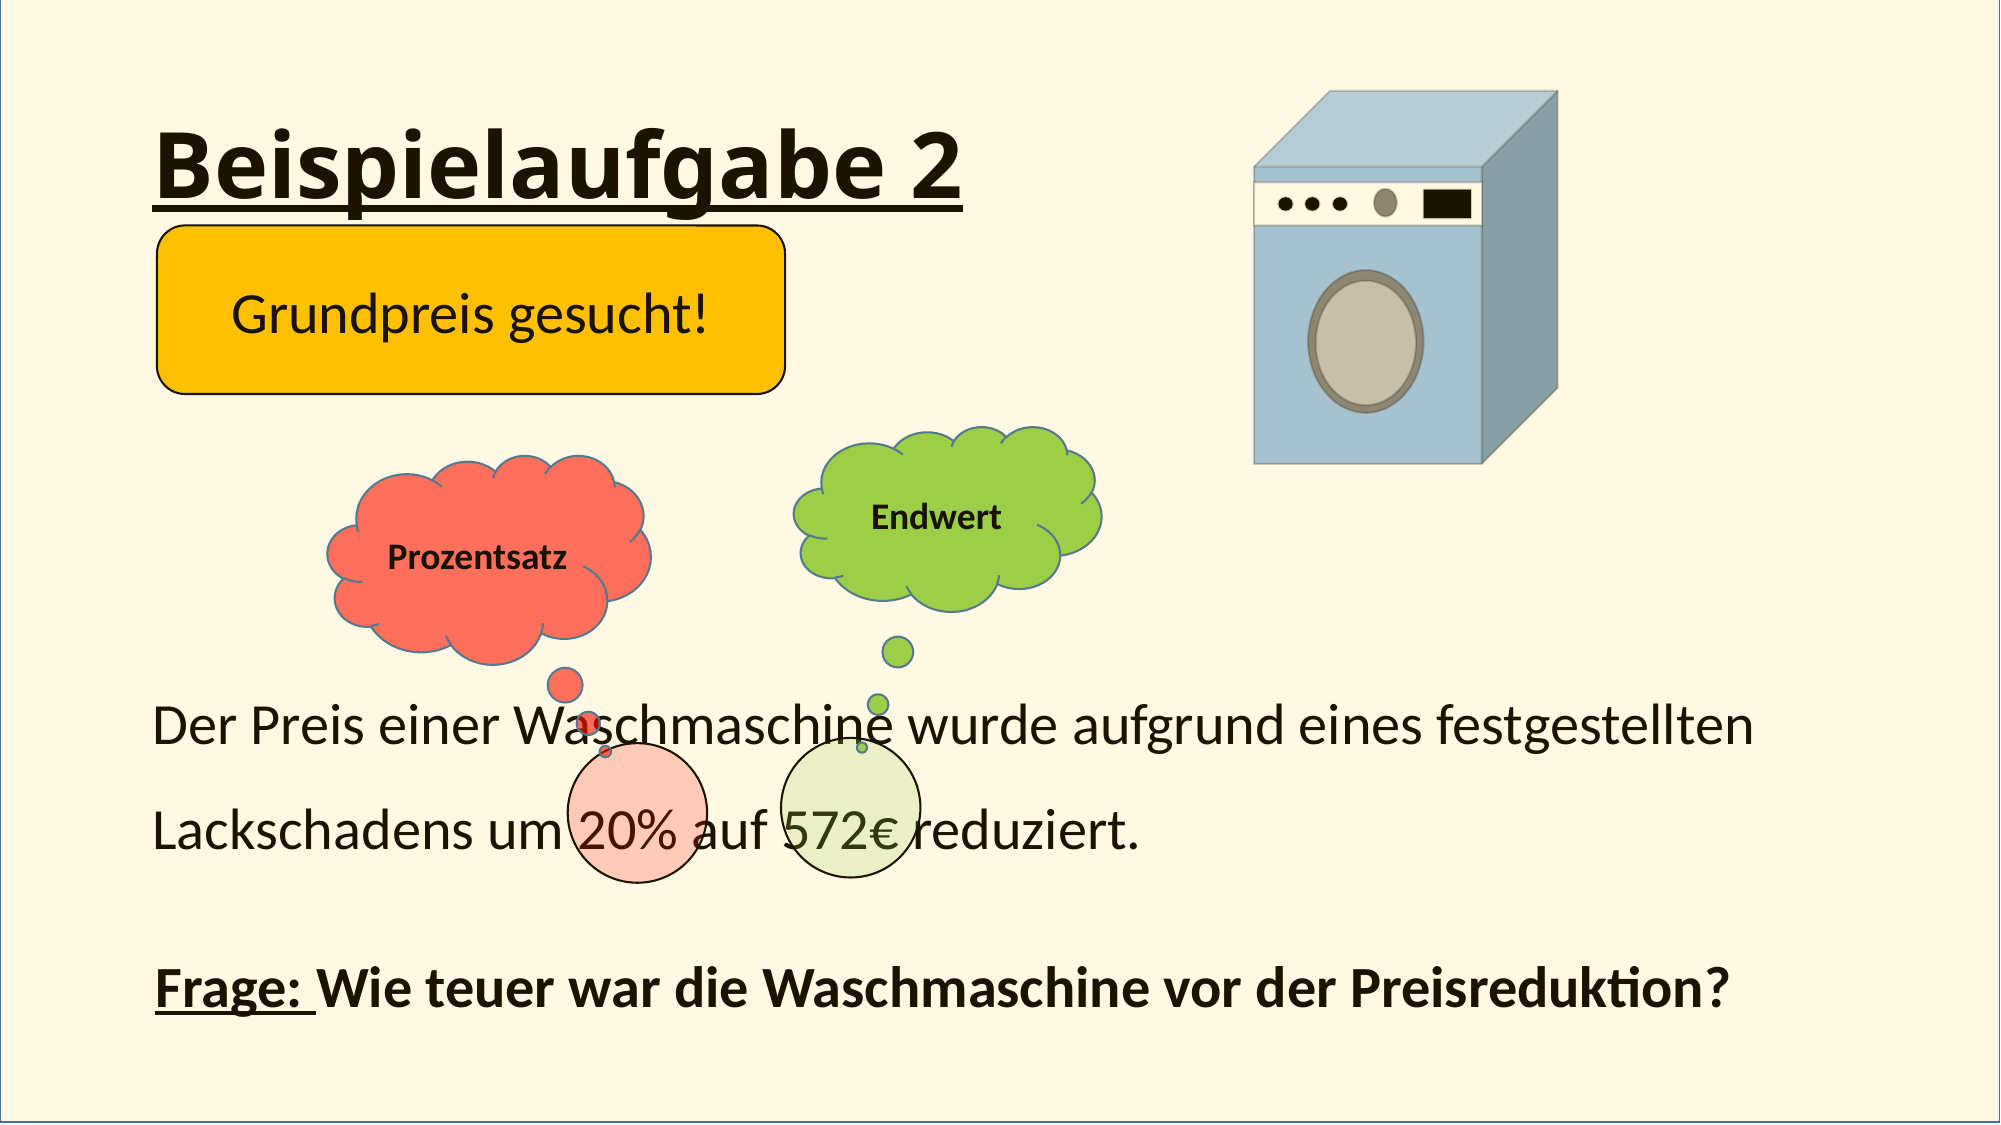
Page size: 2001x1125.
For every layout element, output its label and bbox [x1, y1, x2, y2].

text_box [1254, 90, 1558, 464]
text_box [0, 0, 2000, 1123]
